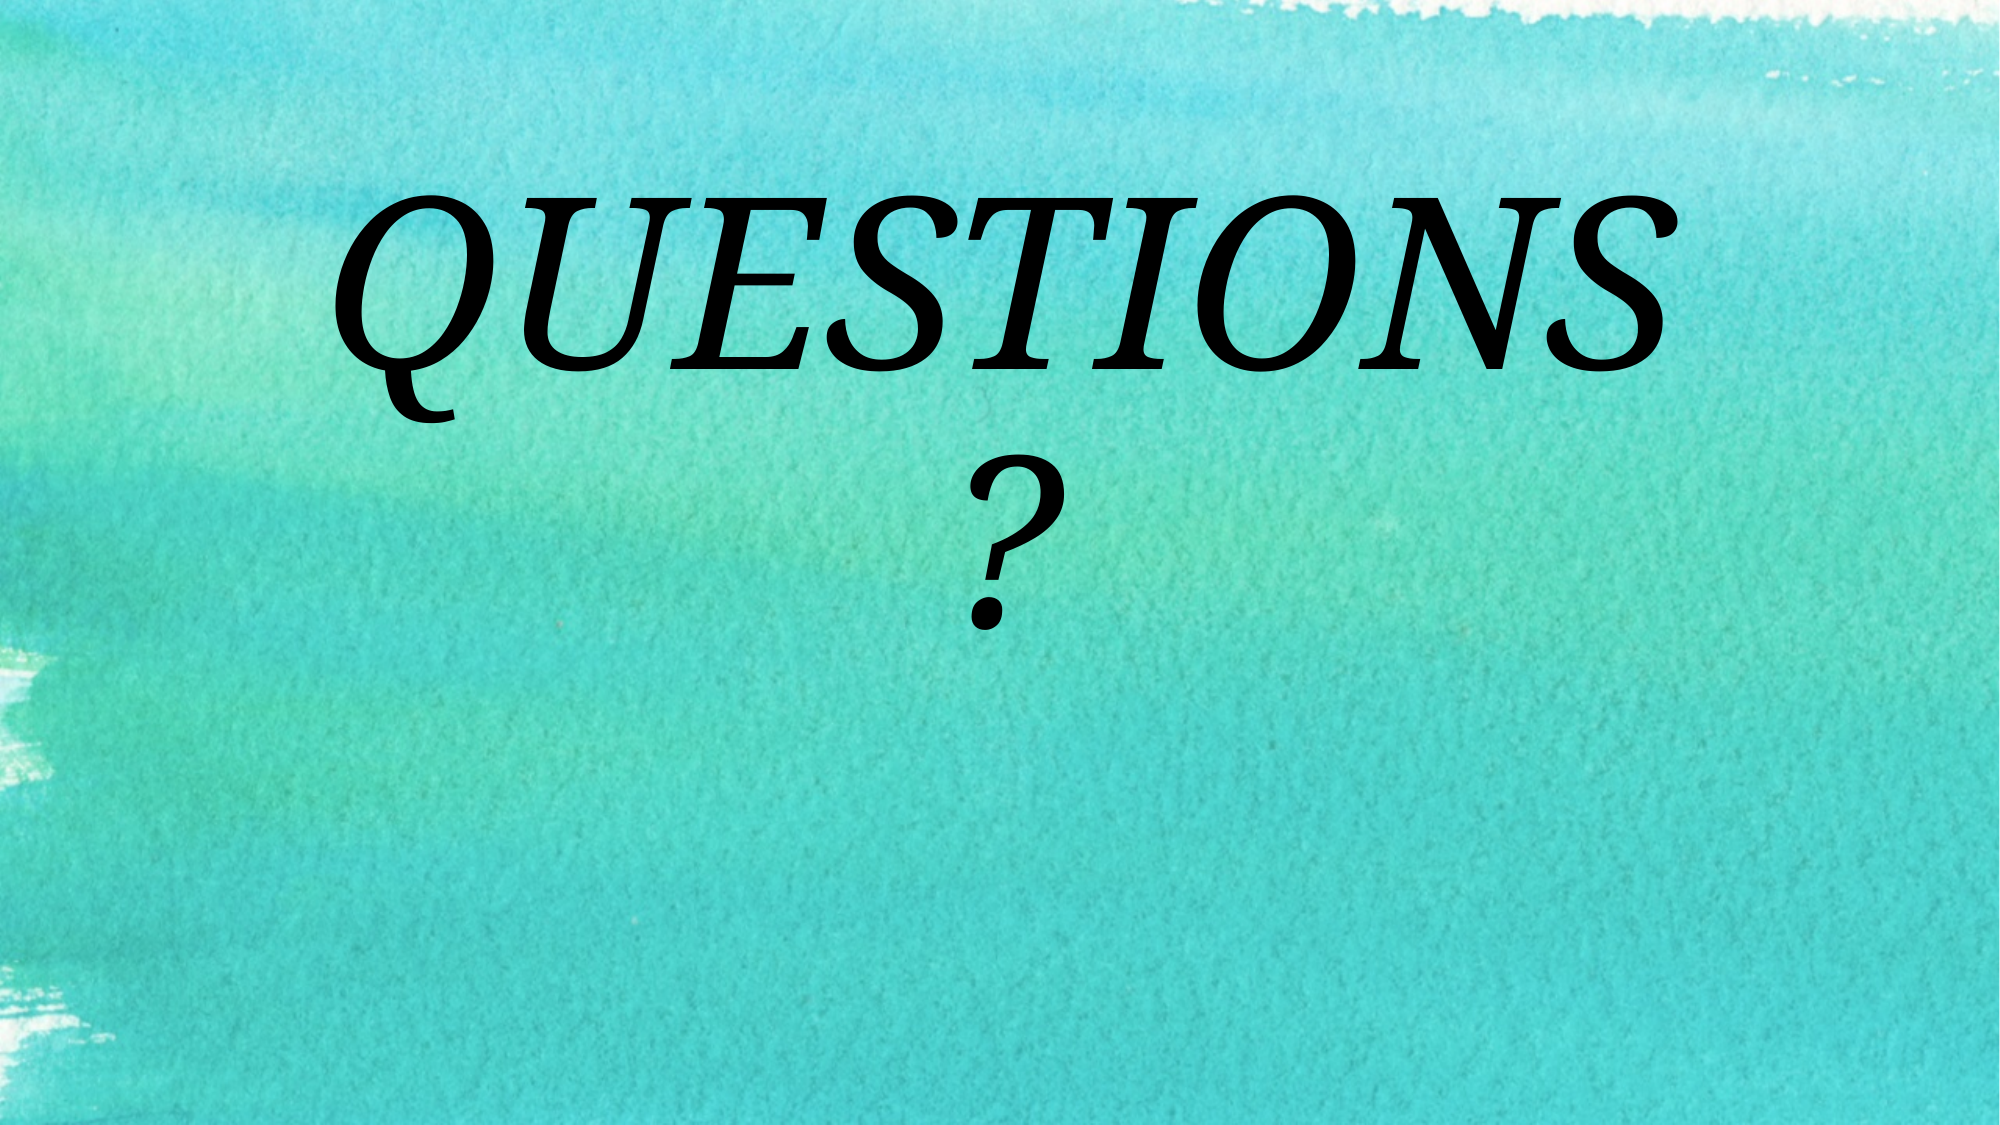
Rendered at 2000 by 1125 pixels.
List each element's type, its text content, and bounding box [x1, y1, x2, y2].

title Questions? [249, 337, 1750, 688]
picture [0, 0, 2000, 1125]
